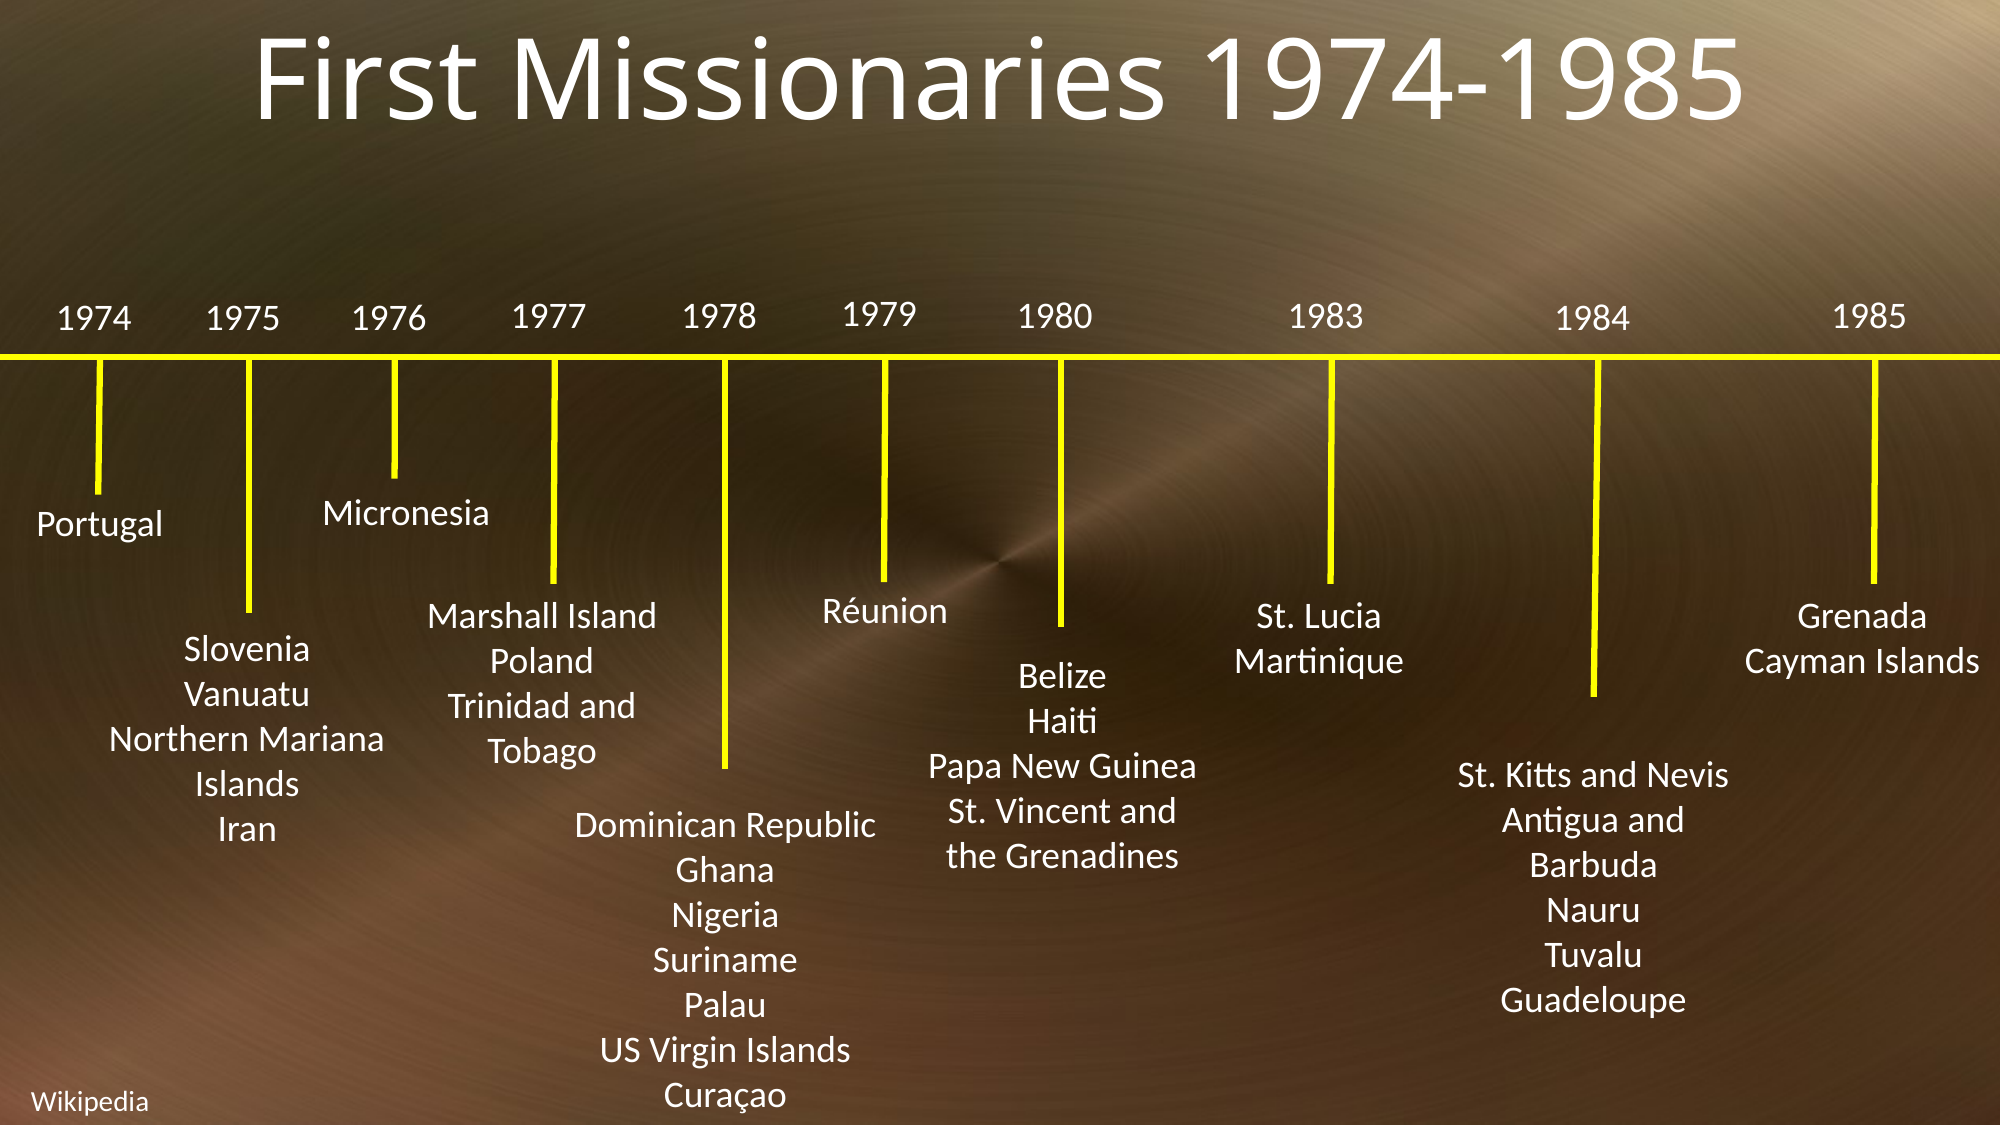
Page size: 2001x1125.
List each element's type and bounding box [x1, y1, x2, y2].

text_box [247, 285, 383, 541]
text_box [1160, 283, 1479, 690]
picture [953, 690, 2000, 1125]
text_box [497, 283, 953, 1125]
text_box [1703, 283, 2000, 736]
text_box [0, 285, 88, 552]
picture [0, 552, 497, 1125]
text_box [903, 283, 1222, 886]
text_box [726, 281, 1045, 640]
text_box [88, 285, 407, 859]
text_box [1434, 285, 1753, 1031]
text_box [383, 283, 497, 781]
picture [0, 0, 2000, 285]
